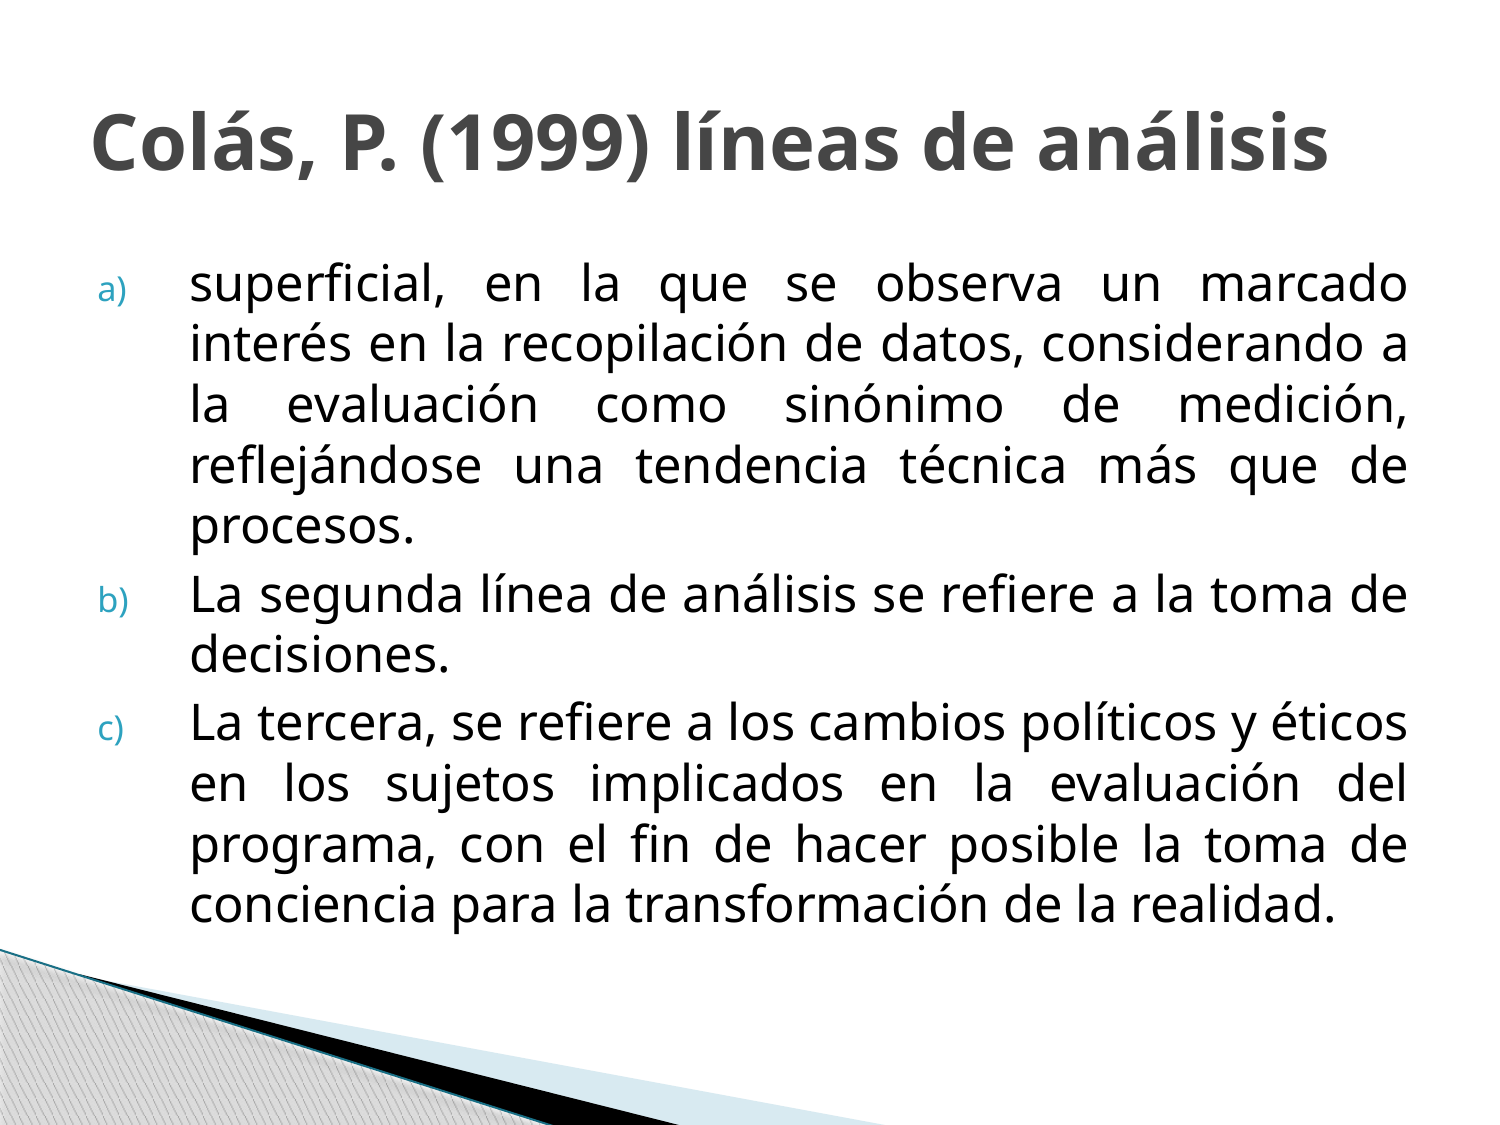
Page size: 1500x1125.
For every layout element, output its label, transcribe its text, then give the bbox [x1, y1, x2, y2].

list superficial, en la que se observa un marcado interés en la recopilación de datos, considerando a la evaluación como sinónimo de medición, reflejándose una tendencia técnica más que de procesos. La segunda línea de análisis se refiere a la toma de decisiones. La tercera, se refiere a los cambios políticos y éticos en los sujetos implicados en la evaluación del programa, con el fin de hacer posible la toma de conciencia para la transformación de la realidad. [75, 243, 1425, 986]
title Colás, P. (1999) líneas de análisis [75, 45, 1425, 233]
